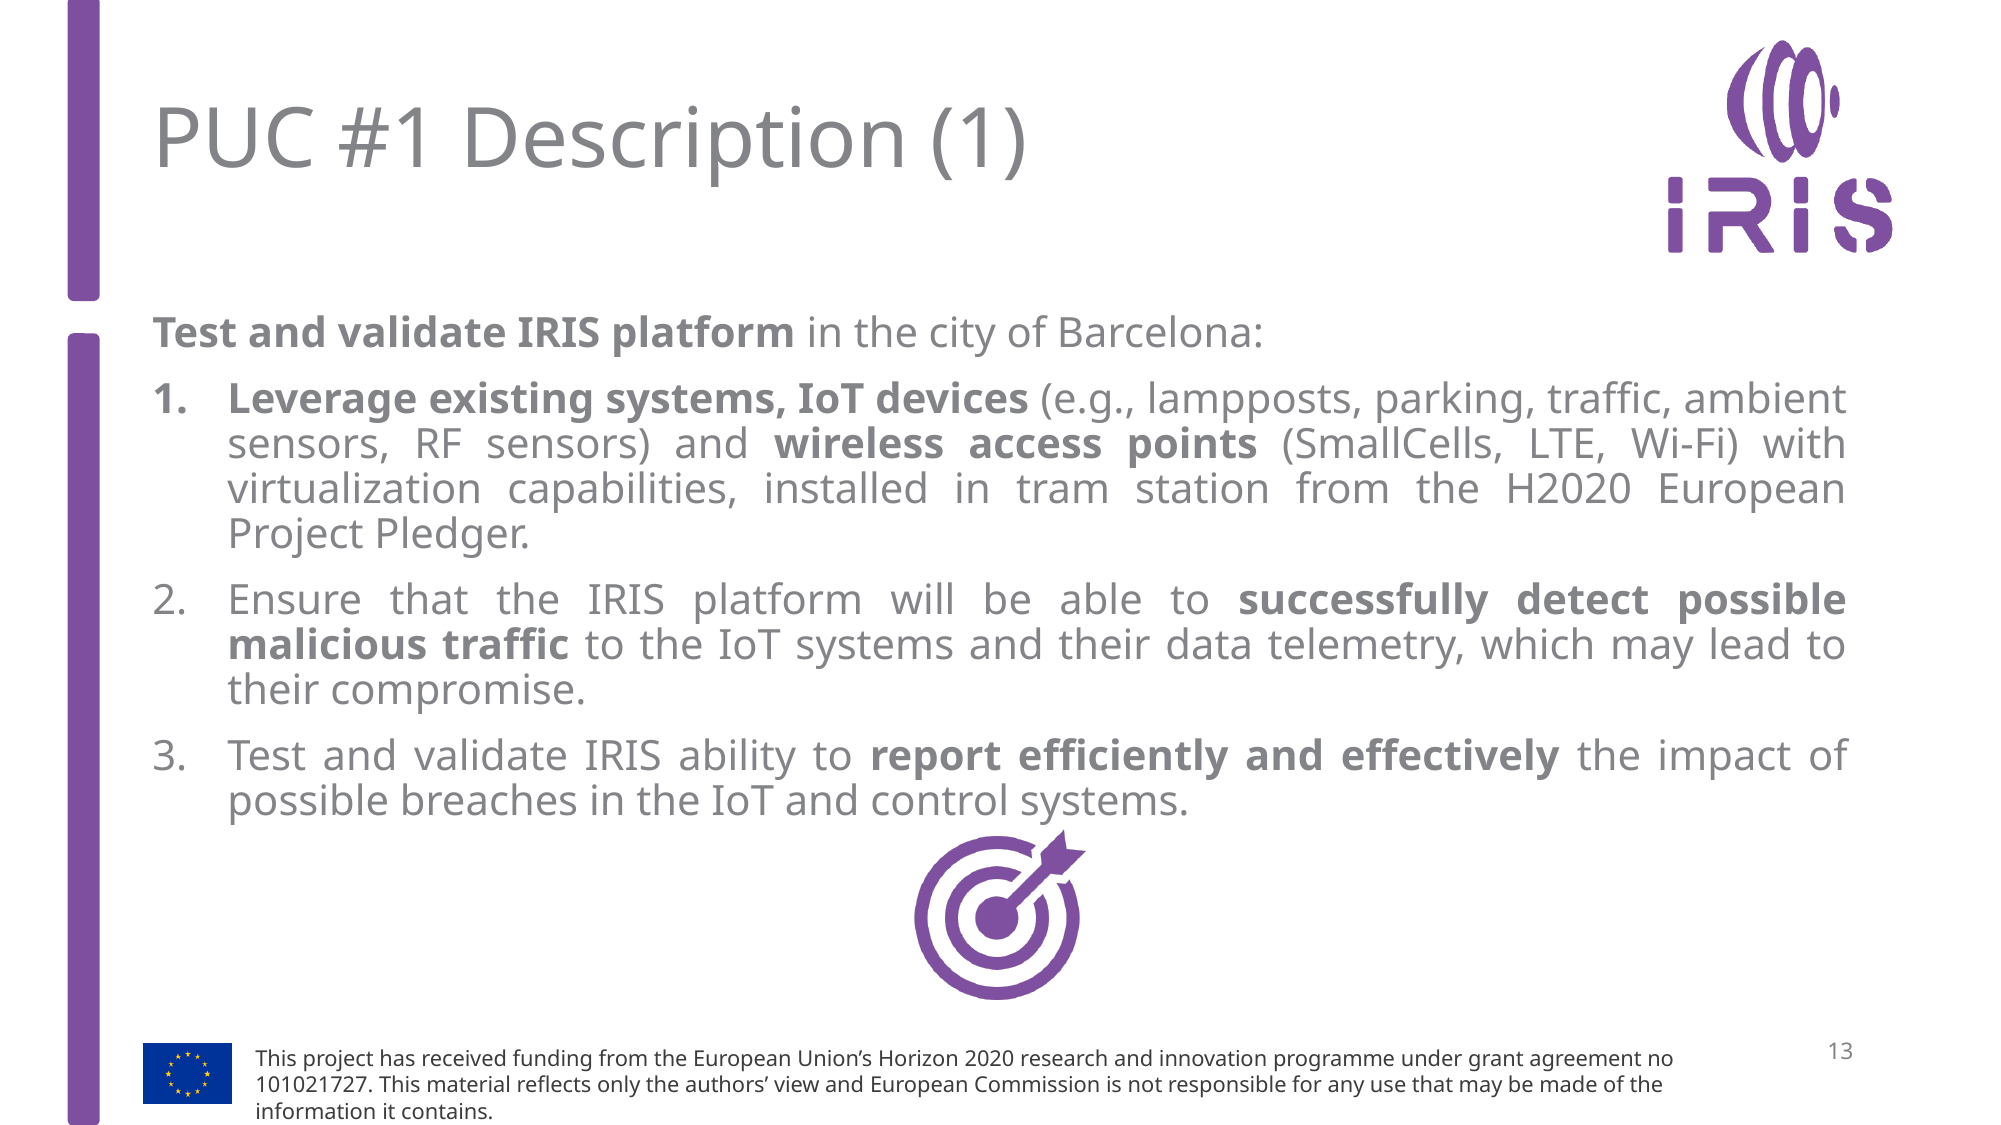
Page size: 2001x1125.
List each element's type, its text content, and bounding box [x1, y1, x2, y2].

picture [1634, 0, 1929, 281]
list Test and validate IRIS platform in the city of Barcelona: Leverage existing systems, IoT devices (e.g., lampposts, parking, traffic, ambient sensors, RF sensors) and wireless access points (SmallCells, LTE, Wi-Fi) with virtualization capabilities, installed in tram station from the H2020 European Project Pledger. Ensure that the IRIS platform will be able to successfully detect possible malicious traffic to the IoT systems and their data telemetry, which may lead to their compromise. Test and validate IRIS ability to report efficiently and effectively the impact of possible breaches in the IoT and control systems. [137, 304, 1863, 1018]
picture [143, 1043, 232, 1104]
slide_number 13 [1812, 1029, 1888, 1089]
title PUC #1 Description (1) [137, 55, 1563, 225]
picture [896, 811, 1104, 1018]
